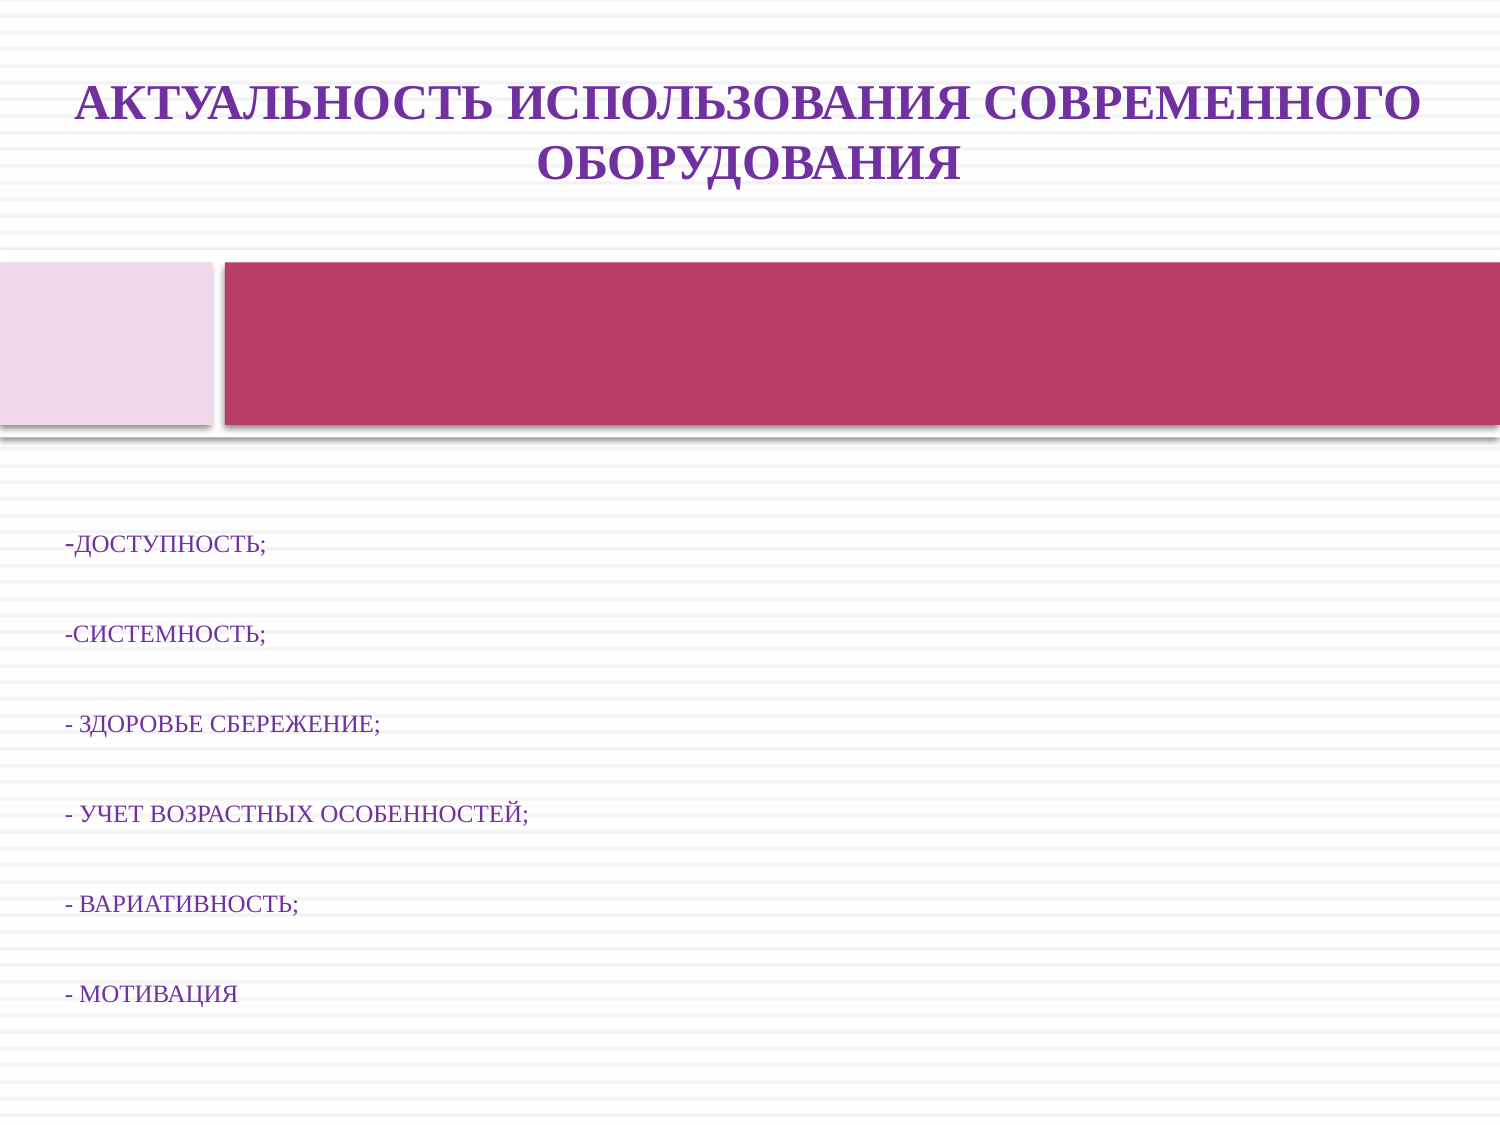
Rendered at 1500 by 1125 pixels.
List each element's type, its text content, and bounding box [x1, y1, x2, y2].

list АКТУАЛЬНОСТЬ ИСПОЛЬЗОВАНИЯ СОВРЕМЕННОГО ОБОРУДОВАНИЯ [24, 62, 1473, 200]
title -ДОСТУПНОСТЬ; -СИСТЕМНОСТЬ; - ЗДОРОВЬЕ СБЕРЕЖЕНИЕ; - УЧЕТ ВОЗРАСТНЫХ ОСОБЕННОСТЕЙ; - ВАРИАТИВНОСТЬ; - МОТИВАЦИЯ [50, 425, 1473, 1088]
